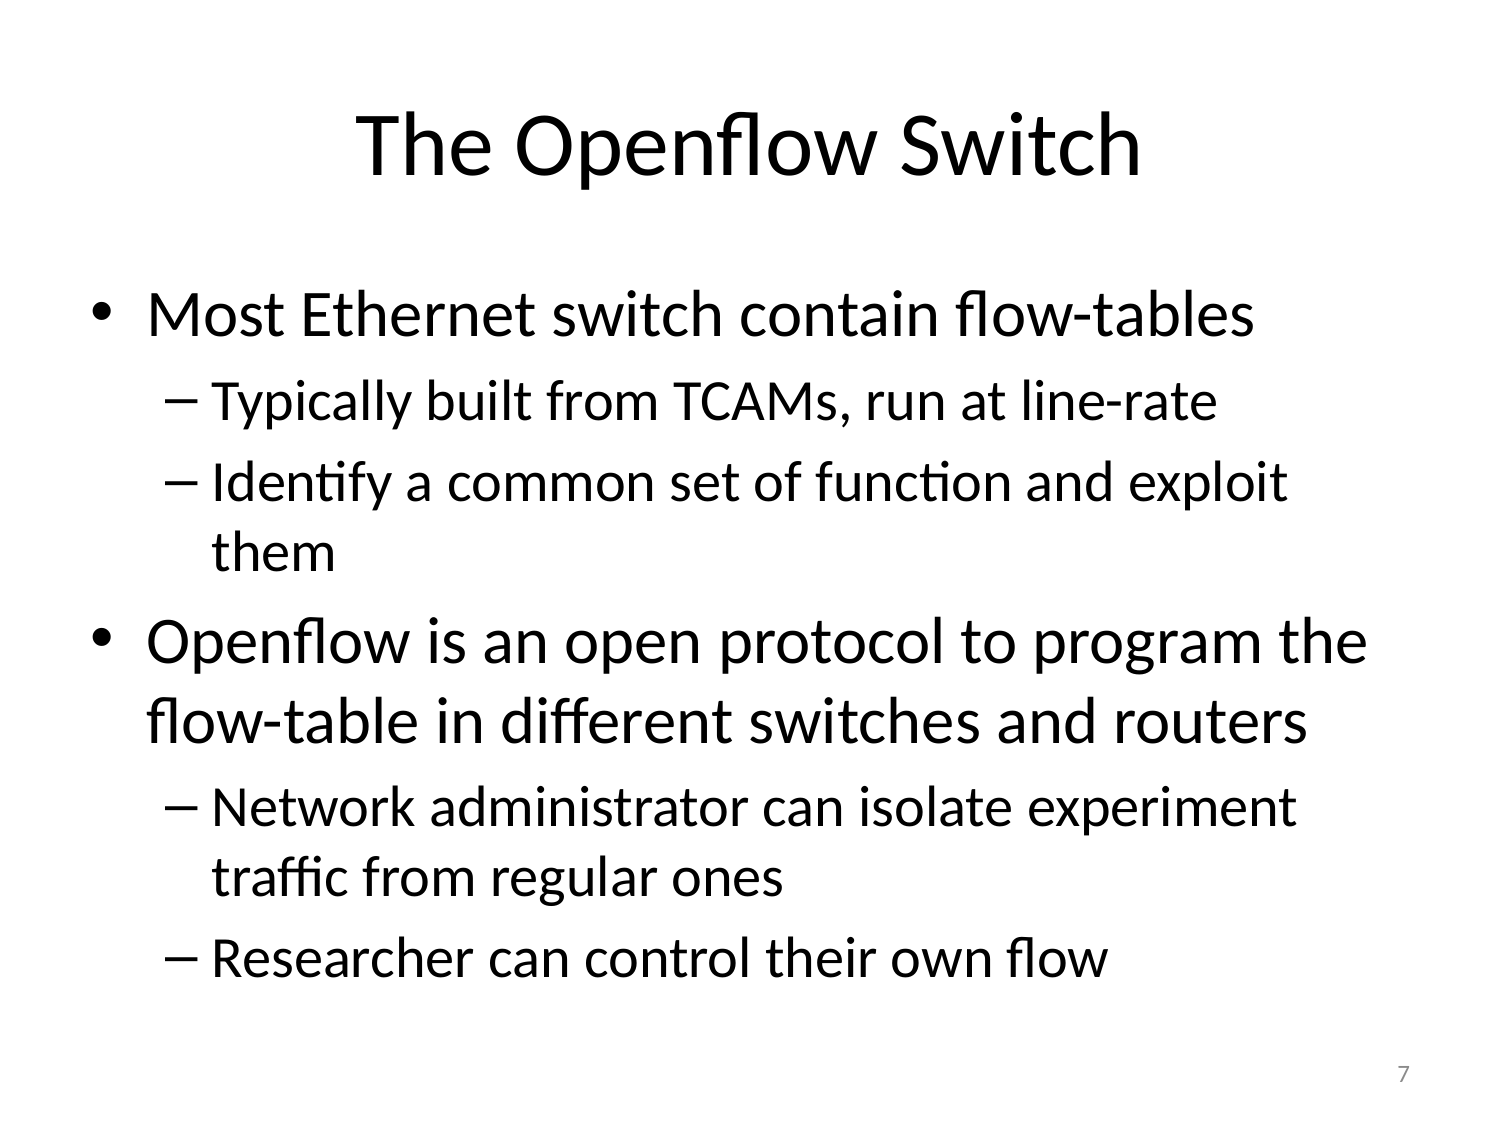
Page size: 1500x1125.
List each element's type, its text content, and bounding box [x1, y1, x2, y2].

list Most Ethernet switch contain flow-tables Typically built from TCAMs, run at line-rate Identify a common set of function and exploit them Openflow is an open protocol to program the flow-table in different switches and routers Network administrator can isolate experiment traffic from regular ones Researcher can control their own flow [75, 262, 1425, 1005]
slide_number 7 [1074, 1042, 1425, 1103]
title The Openflow Switch [75, 45, 1425, 233]
